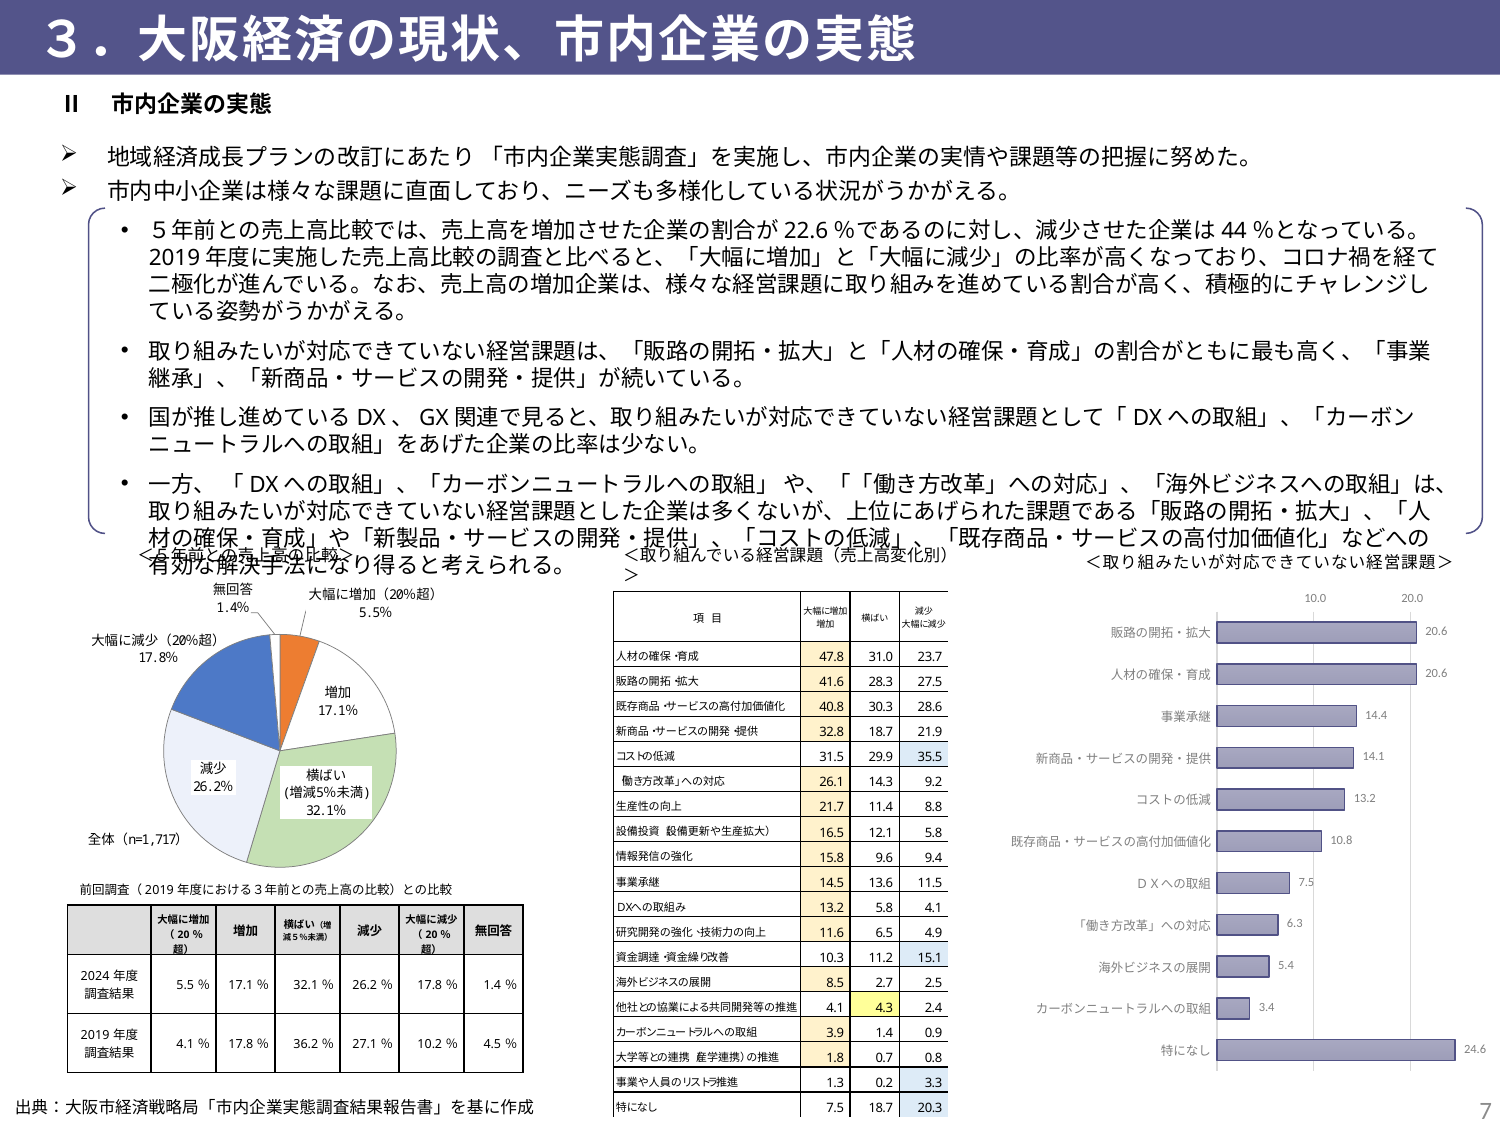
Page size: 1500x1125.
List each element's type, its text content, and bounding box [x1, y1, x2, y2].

table_cell 36.2％ [276, 1014, 339, 1072]
table_cell 27.1％ [341, 1014, 398, 1072]
text_box ＜５年前との売上高の比較＞ [27, 537, 465, 572]
table_cell 26.2％ [341, 955, 398, 1013]
table_header 減少 [341, 906, 398, 954]
text_box 前回調査（2019年度における３年前との売上高の比較）との比較 [64, 874, 476, 905]
table_cell 17.1％ [217, 955, 274, 1013]
table_cell 2019年度 調査結果 [68, 1014, 150, 1072]
table_cell 17.8％ [400, 955, 463, 1013]
picture [67, 575, 402, 870]
table_cell 1.4％ [465, 955, 522, 1013]
text_box [87, 207, 1484, 535]
table_cell 4.5％ [465, 1014, 522, 1072]
table_header 大幅に減少 （20％超） [400, 906, 463, 954]
slide_number 6 [1148, 1103, 1499, 1125]
table_cell 32.1％ [276, 955, 339, 1013]
text_box Ⅱ 市内企業の実態 地域経済成長プランの改訂にあたり 「市内企業実態調査」を実施し、市内企業の実情や課題等の把握に努めた。 市内中小企業は様々な課題に直面しており、ニーズも多様化している状況がうかがえる。 ５年前との売上高比較では、売上高を増加させた企業の割合が22.6％であるのに対し、減少させた企業は44％となっている。2019年度に実施した売上高比較の調査と比べると、「大幅に増加」と「大幅に減少」の比率が高くなっており、コロナ禍を経て二極化が進んでいる。なお、売上高の増加企業は、様々な経営課題に取り組みを進めている割合が高く、積極的にチャレンジしている姿勢がうかがえる。 取り組みたいが対応できていない経営課題は、「販路の開拓・拡大」と「人材の確保・育成」の割合がともに最も高く、「事業継承」、「新商品・サービスの開発・提供」が続いている。 国が推し進めているDX、GX関連で見ると、取り組みたいが対応できていない経営課題として「DXへの取組」、「カーボンニュートラルへの取組」をあげた企業の比率は少ない。 一方、 「DXへの取組」、「カーボンニュートラルへの取組」 や、「「働き方改革」への対応」、「海外ビジネスへの取組」は、取り組みたいが対応できていない経営課題とした企業は多くないが、上位にあげられた課題である「販路の開拓・拡大」、「人材の確保・育成」や「新製品・サービスの開発・提供」、「コストの低減」、「既存商品・サービスの高付加価値化」などへの有効な解決手法になり得ると考えられる。 [58, 76, 1449, 631]
text_box ＜取り組んでいる経営課題（売上高変化別）＞ [608, 537, 975, 592]
table_header 増加 [217, 906, 274, 954]
table_cell 10.2％ [400, 1014, 463, 1072]
table_cell 5.5％ [152, 955, 215, 1013]
text_box ３．大阪経済の現状、市内企業の実態 [0, 0, 1500, 75]
table_header 無回答 [465, 906, 522, 954]
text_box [304, 582, 440, 633]
table_cell 17.8％ [217, 1014, 274, 1072]
table_cell 4.1％ [152, 1014, 215, 1072]
picture [612, 590, 949, 1118]
text_box 出典：大阪市経済戦略局「市内企業実態調査結果報告書」を基に作成 [0, 1089, 591, 1125]
chart [985, 528, 1500, 1095]
table_header 横ばい（増減５％未満） [276, 906, 339, 954]
table_cell 2024年度 調査結果 [68, 955, 150, 1013]
table_header 大幅に増加 （20％超） [152, 906, 215, 954]
table_header [68, 906, 150, 954]
